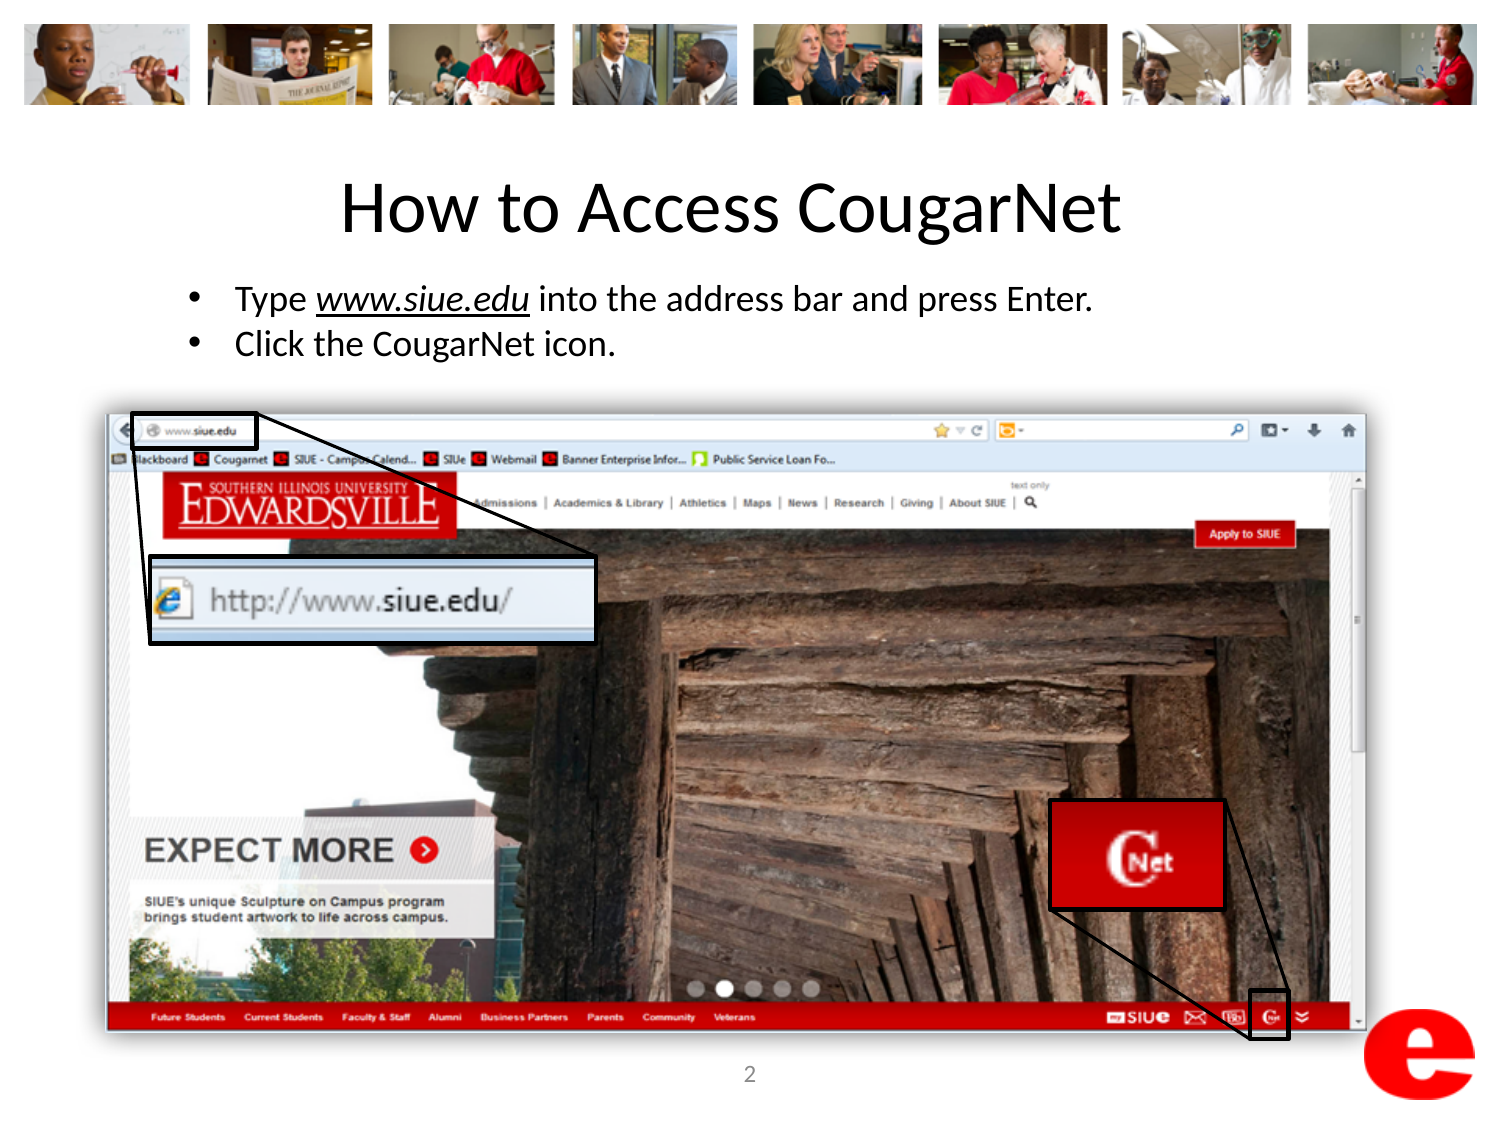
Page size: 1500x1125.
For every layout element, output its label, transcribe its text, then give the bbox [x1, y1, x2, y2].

picture [24, 24, 1477, 105]
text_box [1224, 799, 1289, 992]
slide_number 2 [575, 1054, 925, 1103]
text_box Type www.siue.edu into the address bar and press Enter. Click the CougarNet icon. [173, 266, 1300, 372]
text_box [256, 413, 597, 557]
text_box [131, 430, 151, 644]
text_box How to Access CougarNet [307, 149, 1158, 255]
picture [105, 413, 1475, 1100]
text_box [1049, 909, 1251, 1040]
